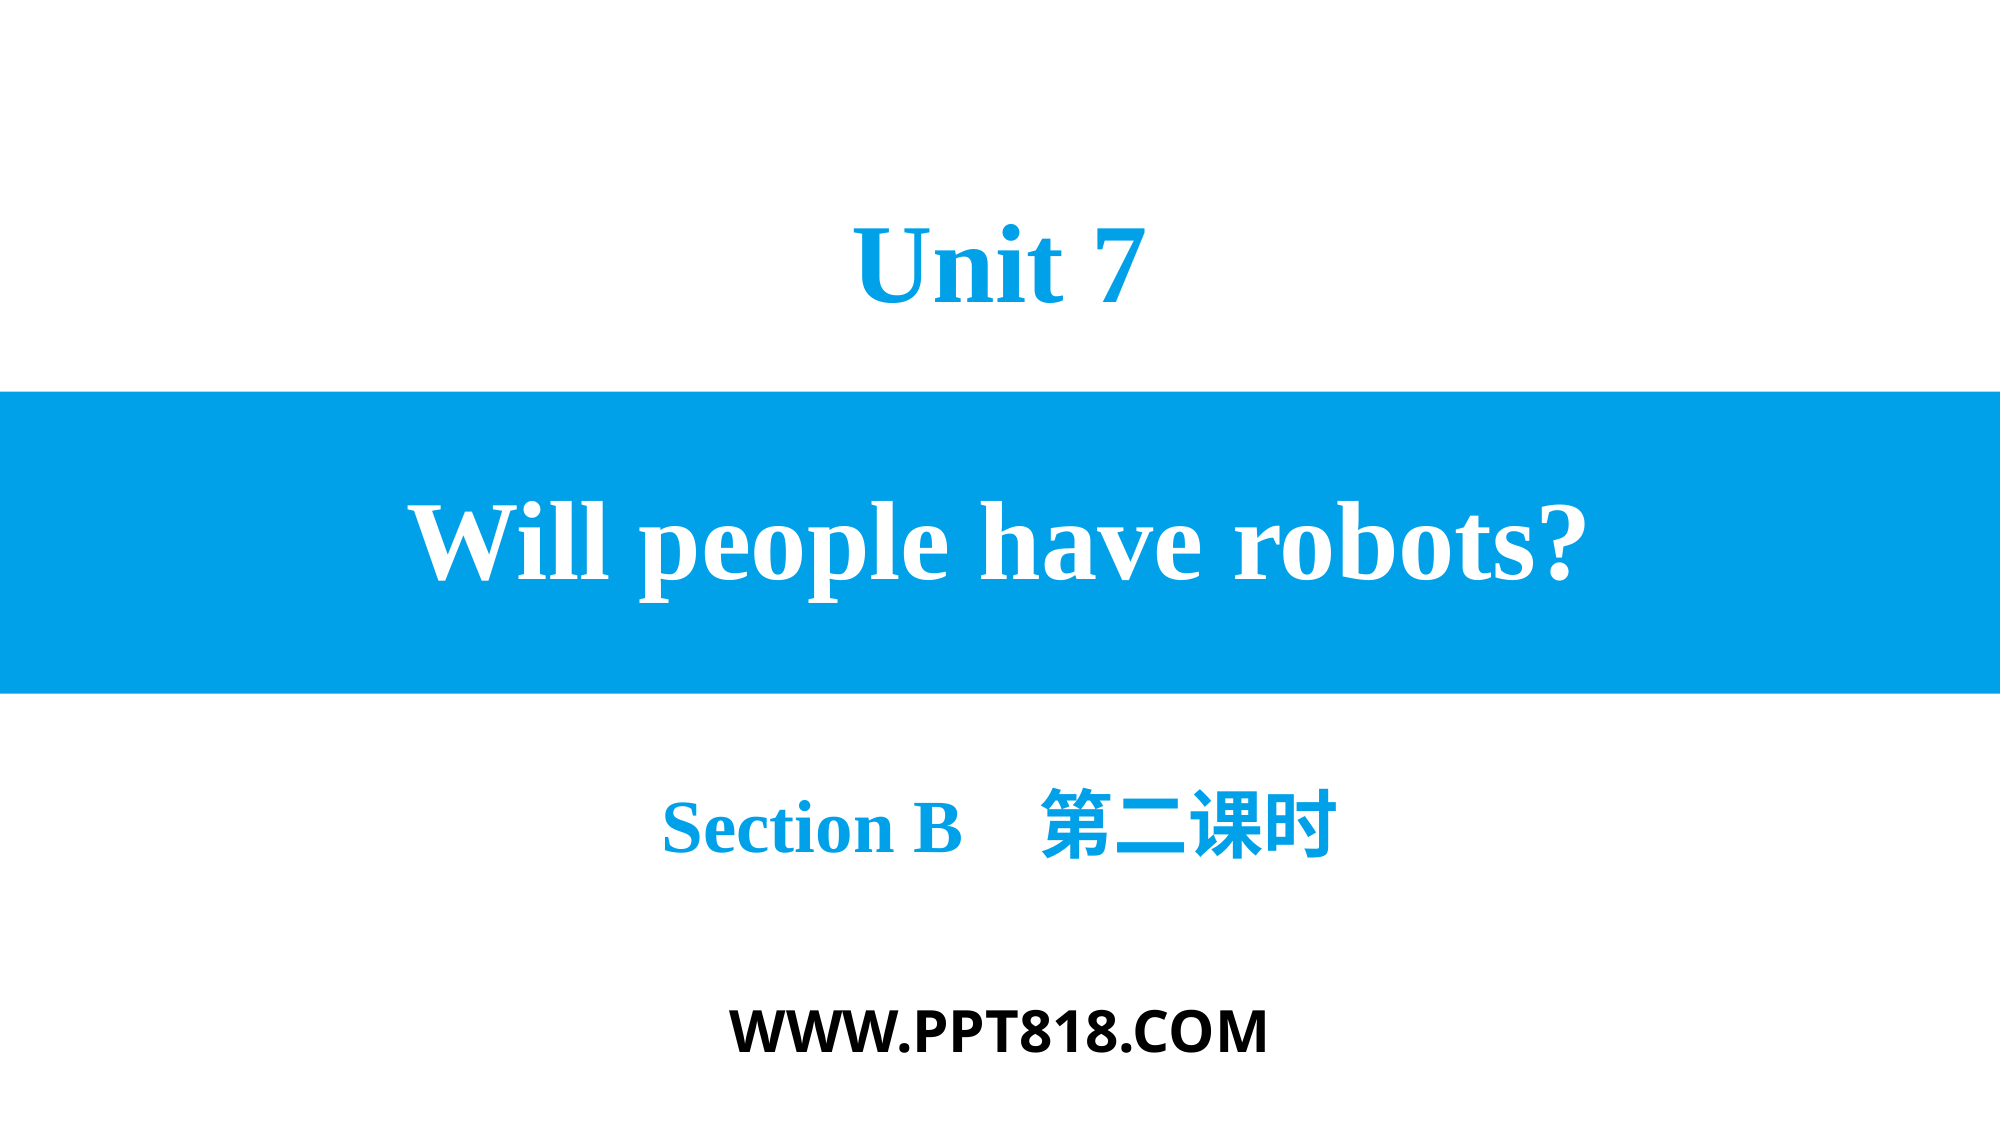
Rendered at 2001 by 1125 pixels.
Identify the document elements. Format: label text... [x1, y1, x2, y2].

title Will people have robots? [0, 391, 2000, 694]
text_box Unit 7 [0, 182, 2000, 332]
text_box Section B 第二课时 [0, 769, 2000, 875]
text_box WWW.PPT818.COM [0, 979, 2000, 1072]
